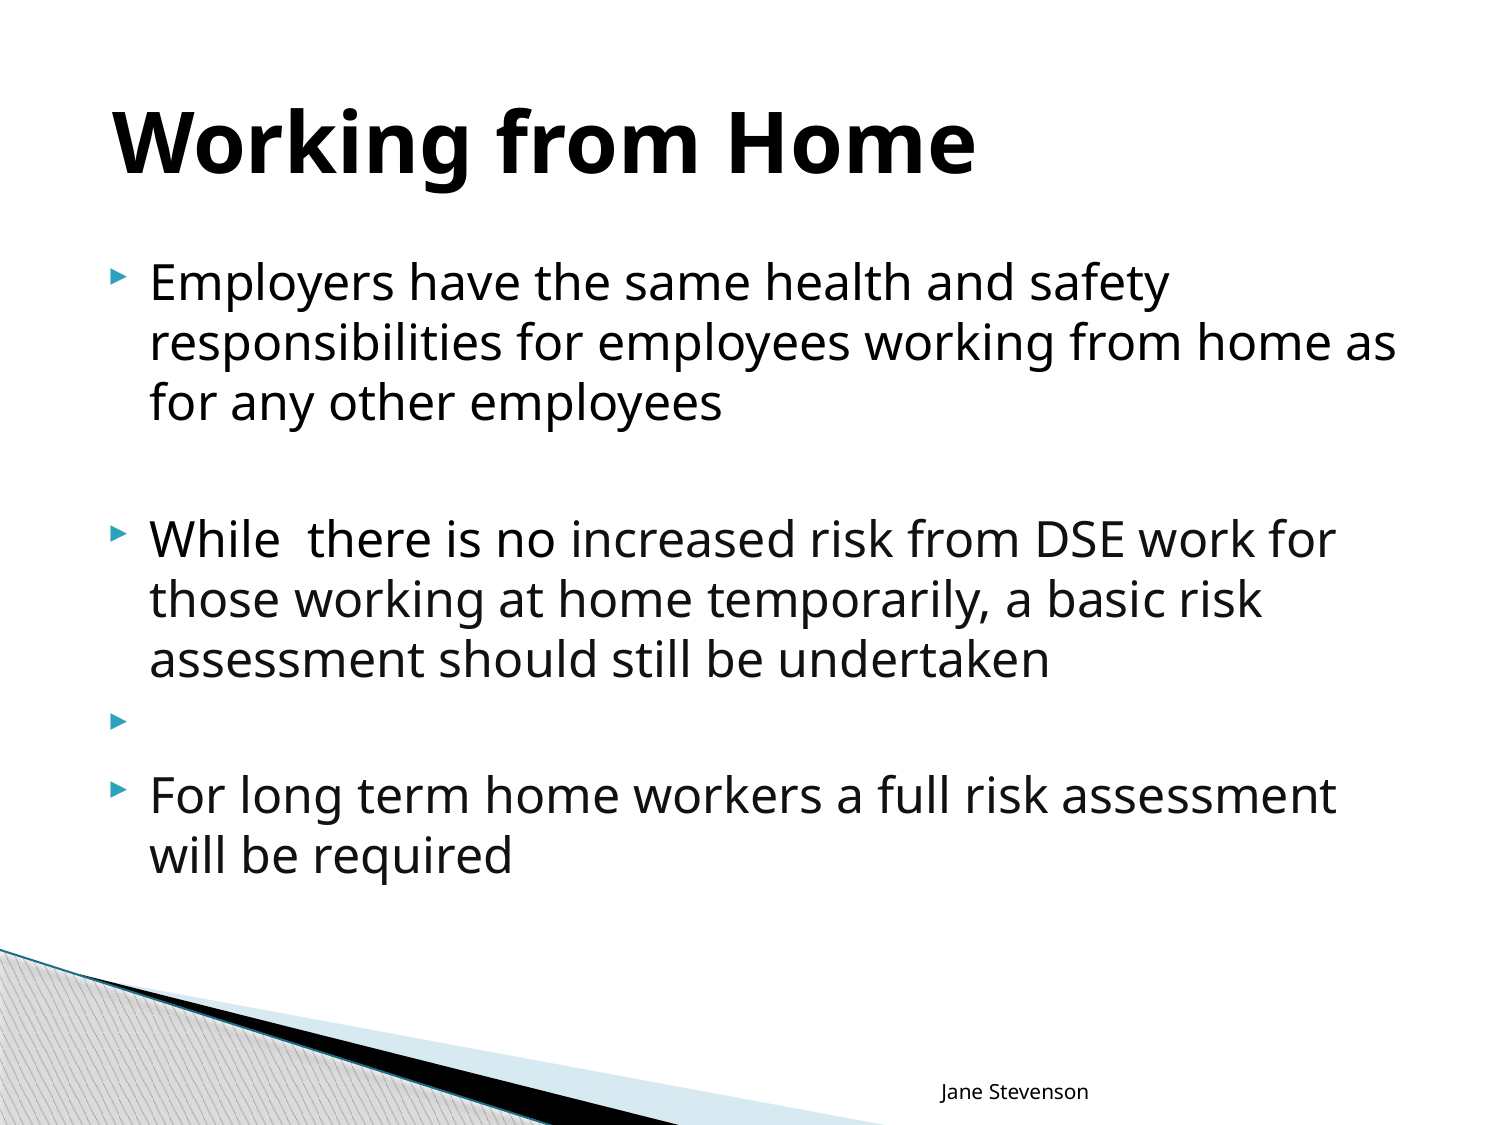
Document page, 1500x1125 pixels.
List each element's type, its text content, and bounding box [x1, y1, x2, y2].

list Employers have the same health and safety responsibilities for employees working from home as for any other employees While there is no increased risk from DSE work for those working at home temporarily, a basic risk assessment should still be undertaken For long term home workers a full risk assessment will be required [75, 243, 1425, 986]
title Working from Home [75, 45, 1425, 233]
footer Jane Stevenson [915, 1051, 1105, 1112]
